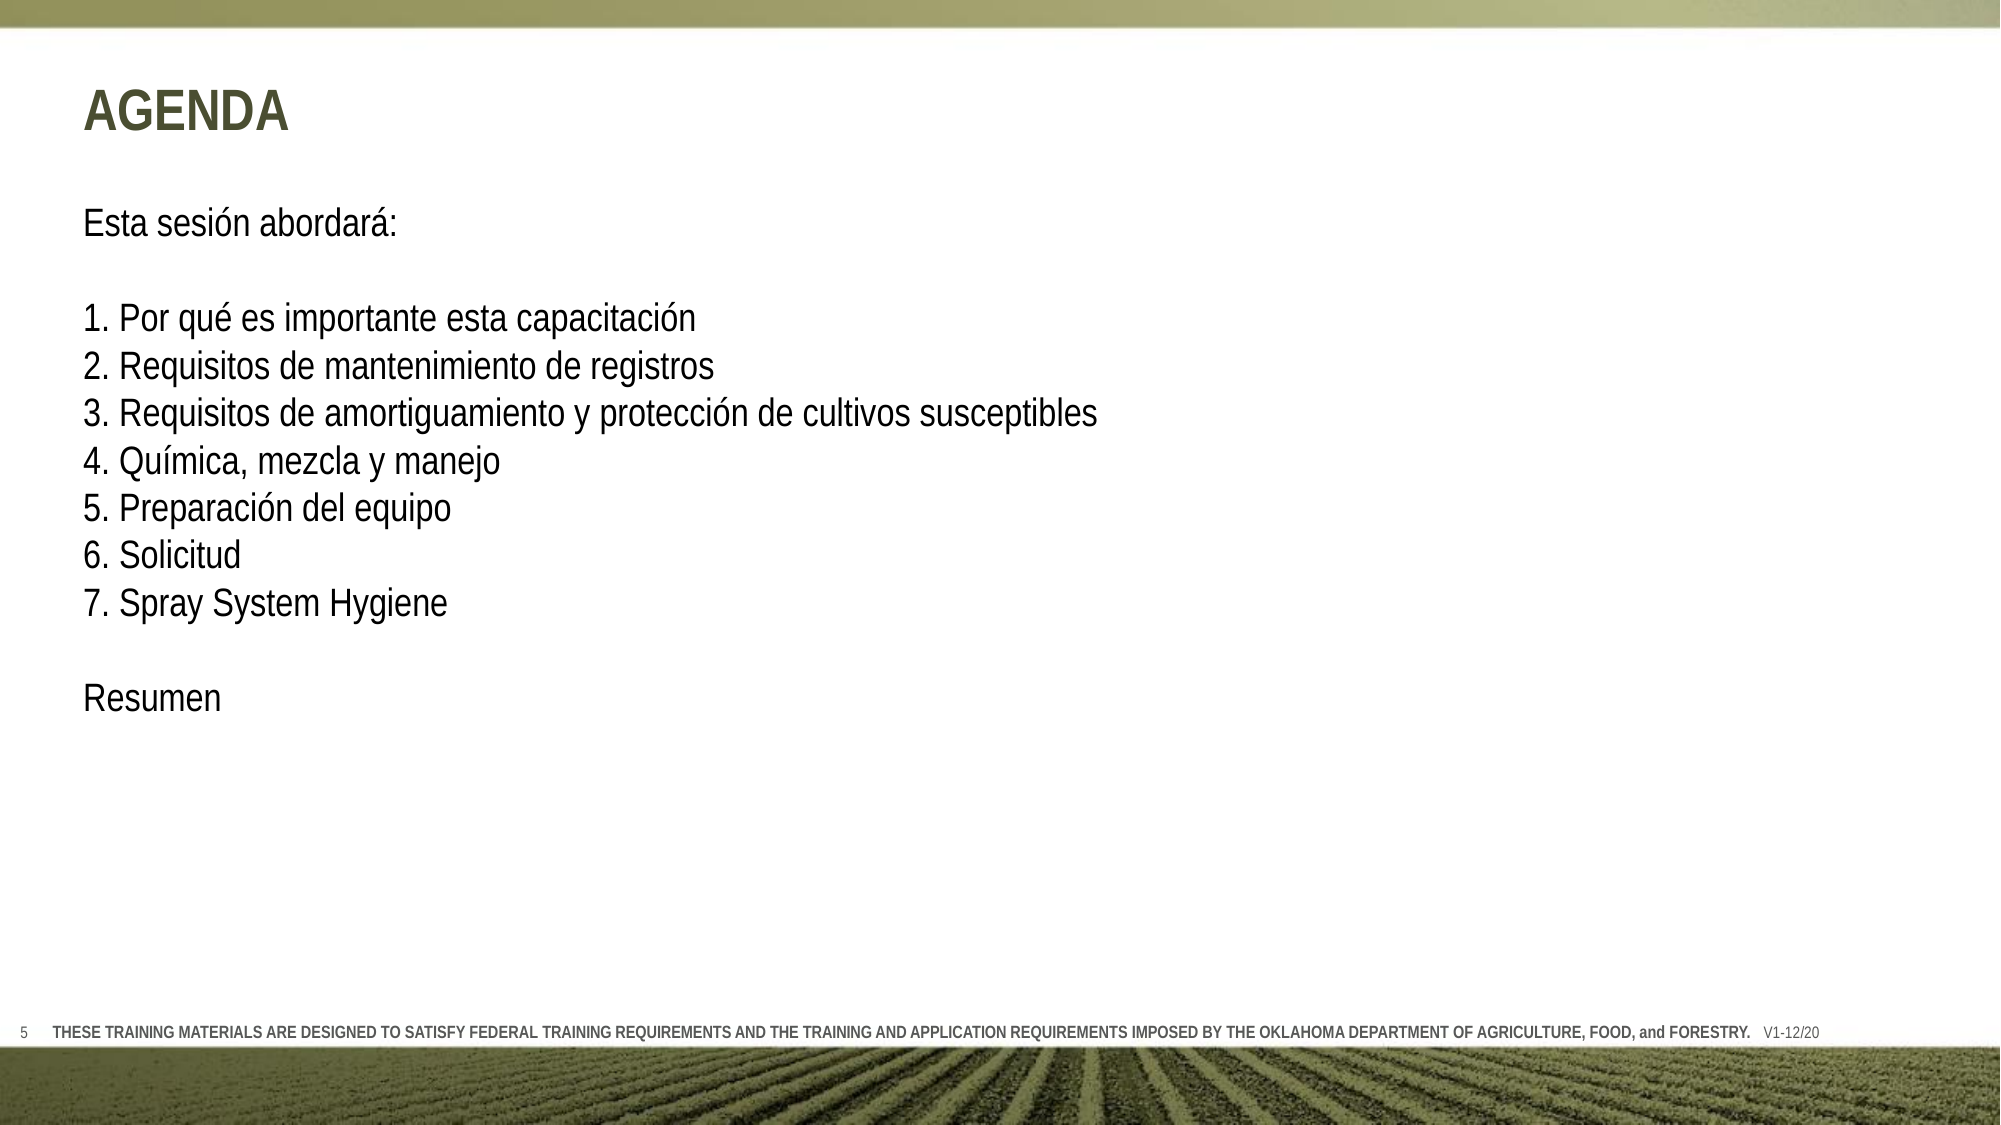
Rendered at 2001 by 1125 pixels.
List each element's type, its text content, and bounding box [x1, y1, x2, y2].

picture [0, 0, 2000, 1125]
title AGENDA [81, 72, 293, 197]
text_box 5 [16, 1020, 33, 1042]
text_box Esta sesión abordará: 1. Por qué es importante esta capacitación 2. Requisitos de mantenimiento de registros 3. Requisitos de amortiguamiento y protección de cultivos susceptibles 4. Química, mezcla y manejo 5. Preparación del equipo 6. Solicitud 7. Spray System Hygiene Resumen [80, 197, 1200, 720]
footer THESE TRAINING MATERIALS ARE DESIGNED TO SATISFY FEDERAL TRAINING REQUIREMENTS AND THE TRAINING AND APPLICATION REQUIREMENTS IMPOSED BY THE OKLAHOMA DEPARTMENT OF AGRICULTURE, FOOD, and FORESTRY. V1-12/20 [50, 1019, 1980, 1125]
